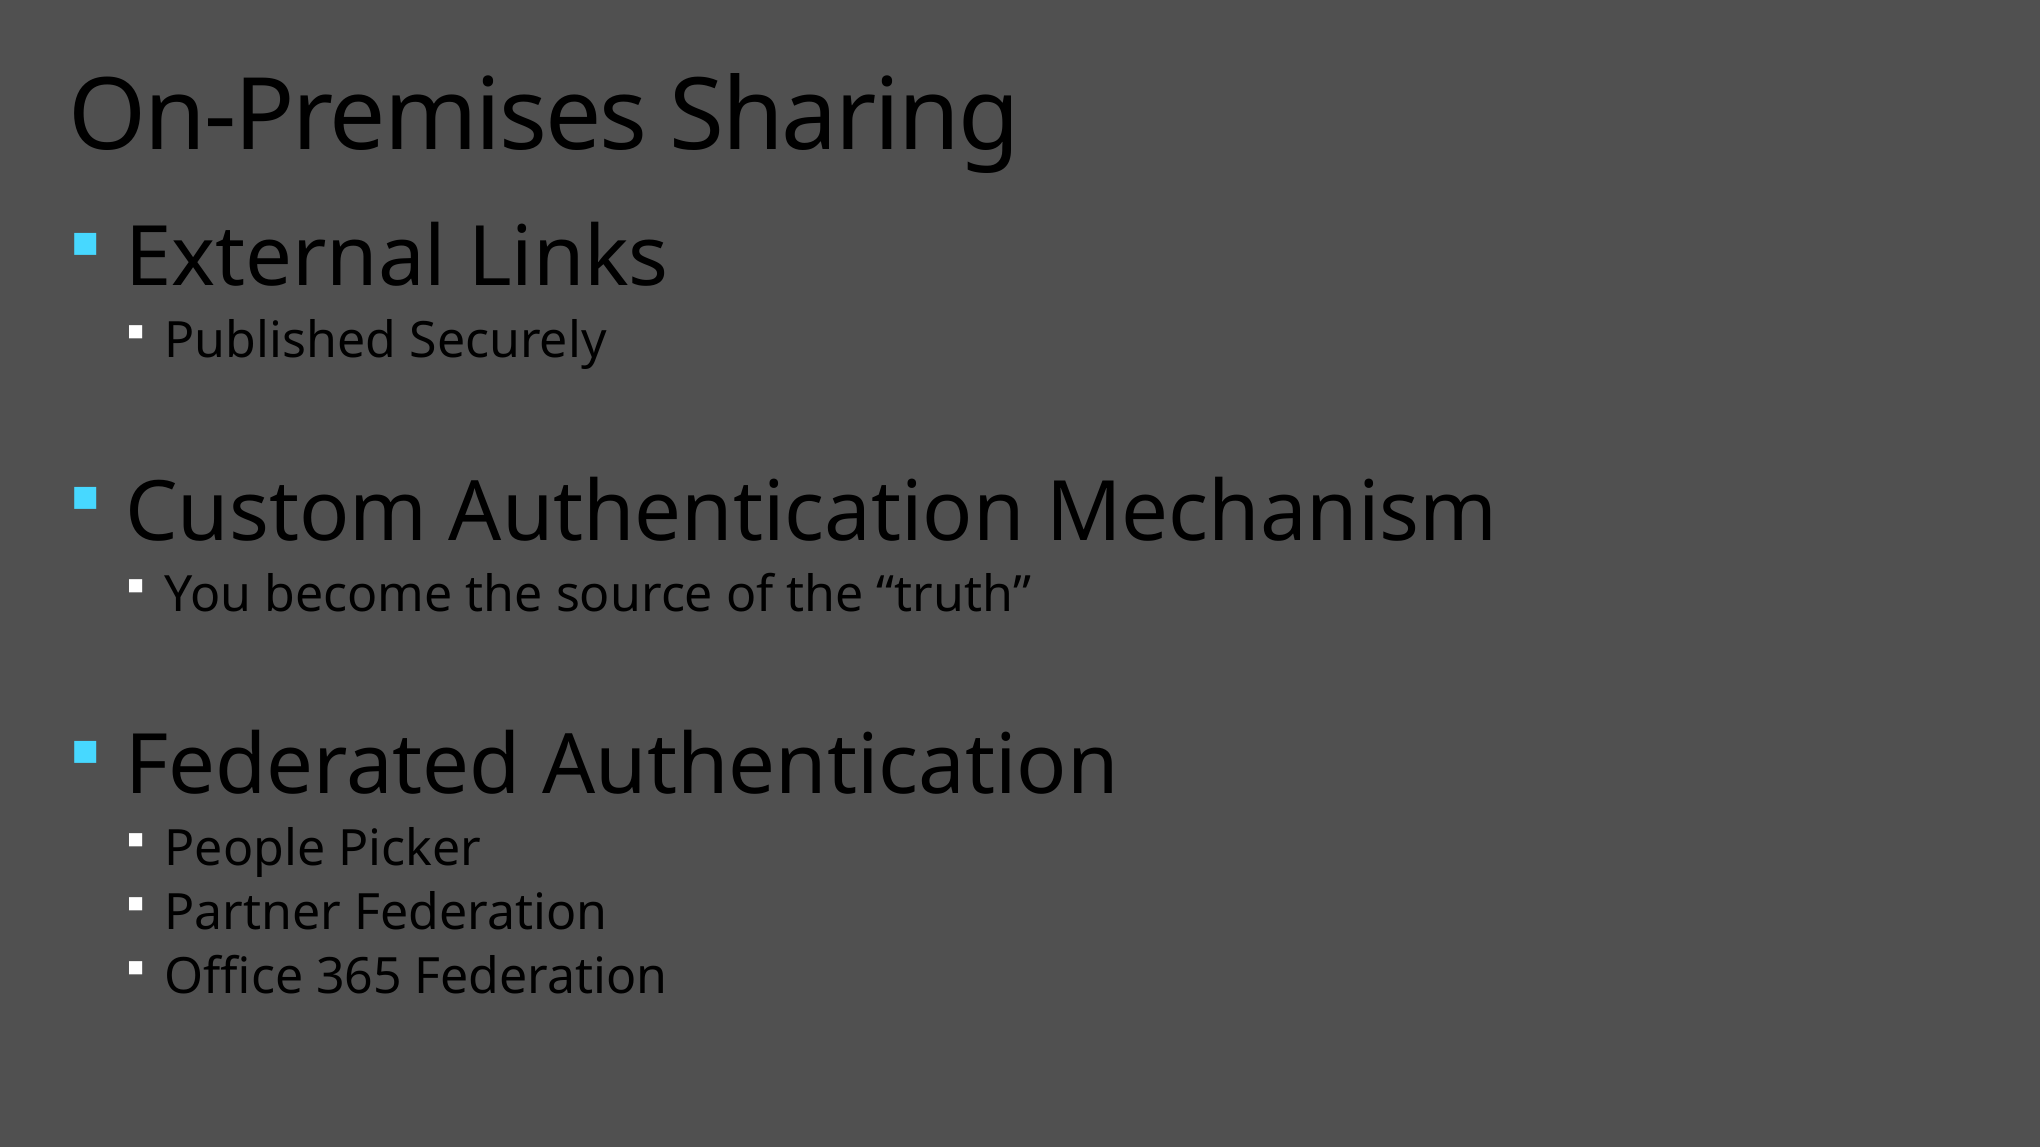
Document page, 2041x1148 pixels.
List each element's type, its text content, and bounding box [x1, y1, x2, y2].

list External Links Published Securely Custom Authentication Mechanism You become the source of the “truth” Federated Authentication People Picker Partner Federation Office 365 Federation [45, 199, 1996, 1009]
title On-Premises Sharing [45, 48, 1996, 199]
